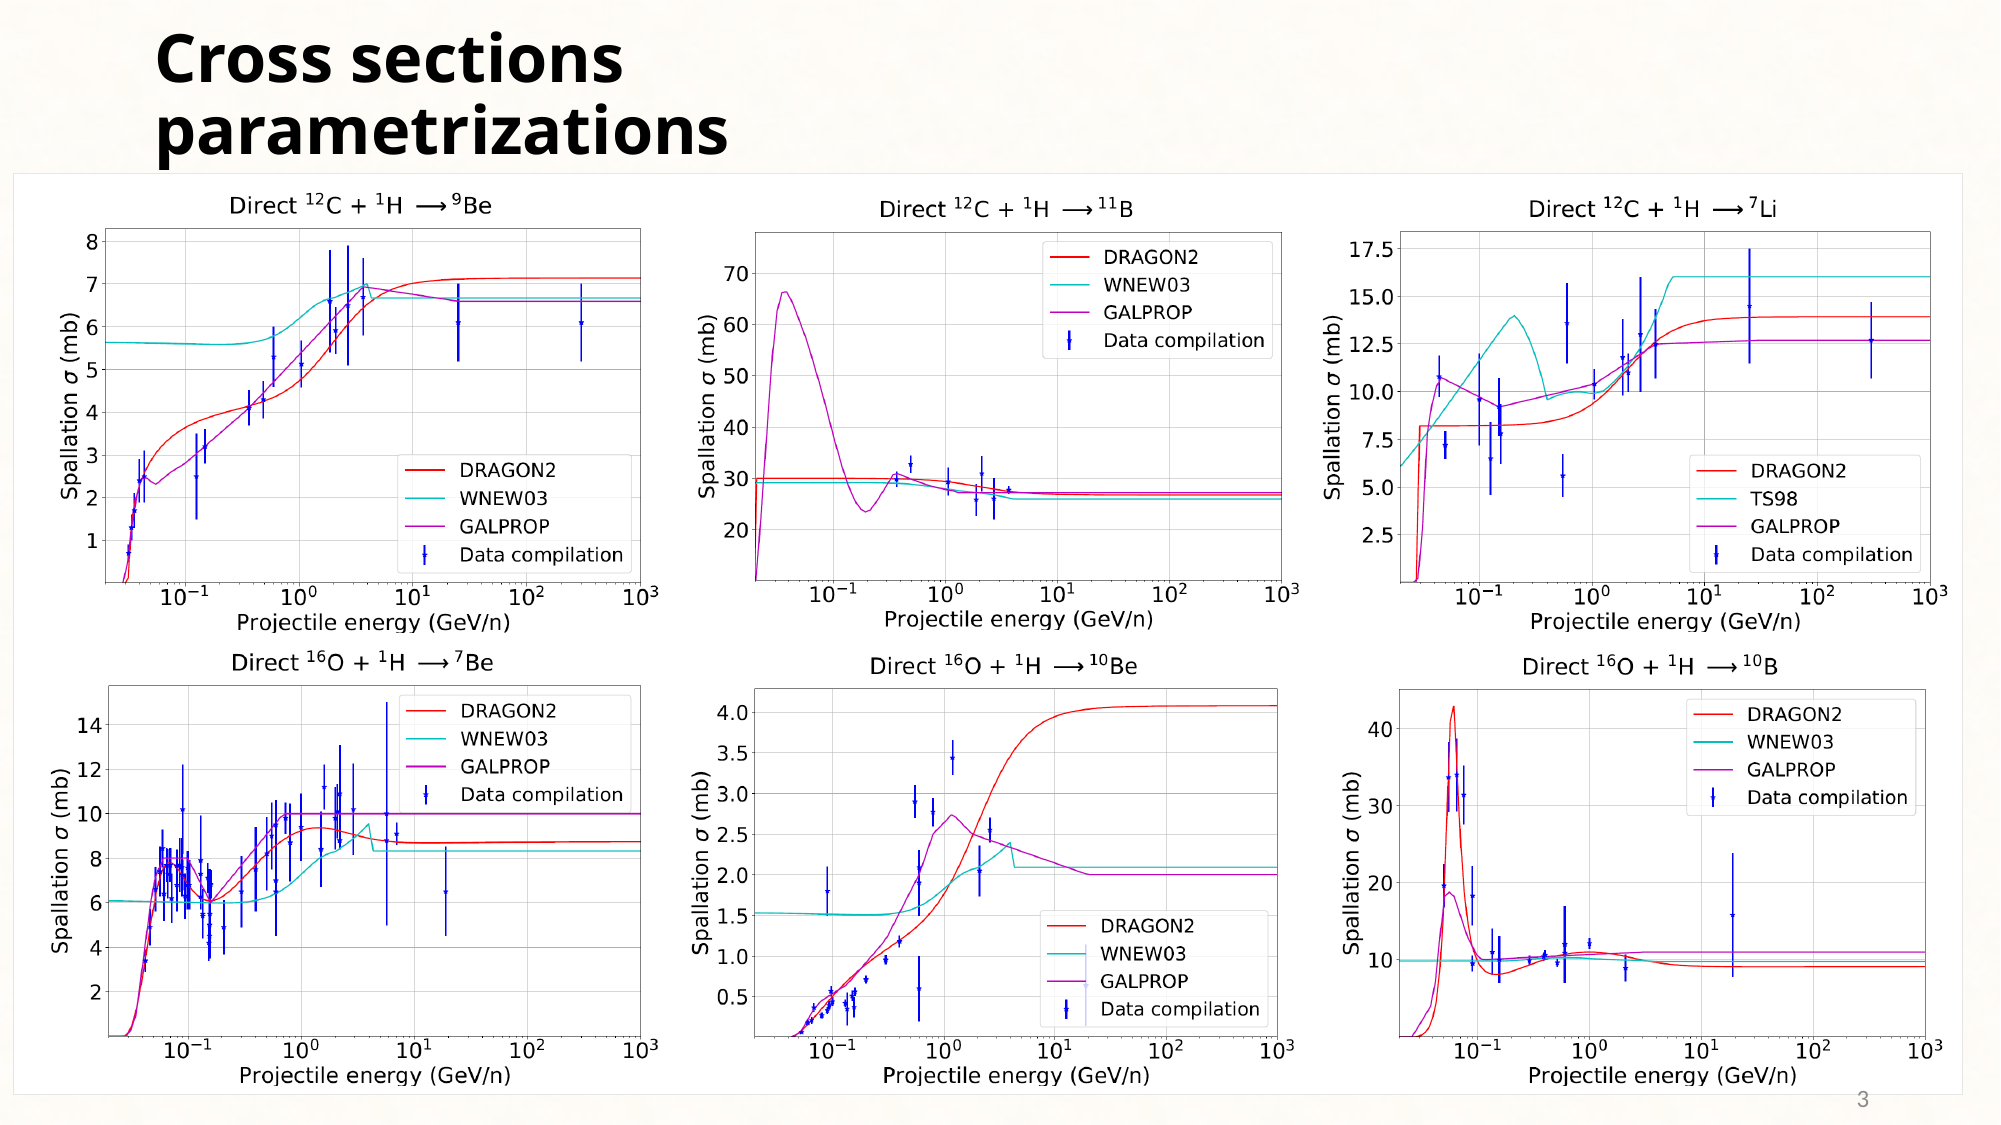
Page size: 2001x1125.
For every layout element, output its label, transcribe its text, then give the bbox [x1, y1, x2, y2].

picture [37, 638, 668, 1088]
picture [695, 187, 1308, 635]
slide_number 3 [1434, 1087, 1885, 1125]
picture [679, 646, 1302, 1087]
picture [1317, 192, 1952, 633]
picture [1335, 639, 1948, 1087]
text_box [13, 173, 1963, 1095]
text_box Cross sections parametrizations [139, 17, 1138, 177]
picture [55, 185, 663, 633]
